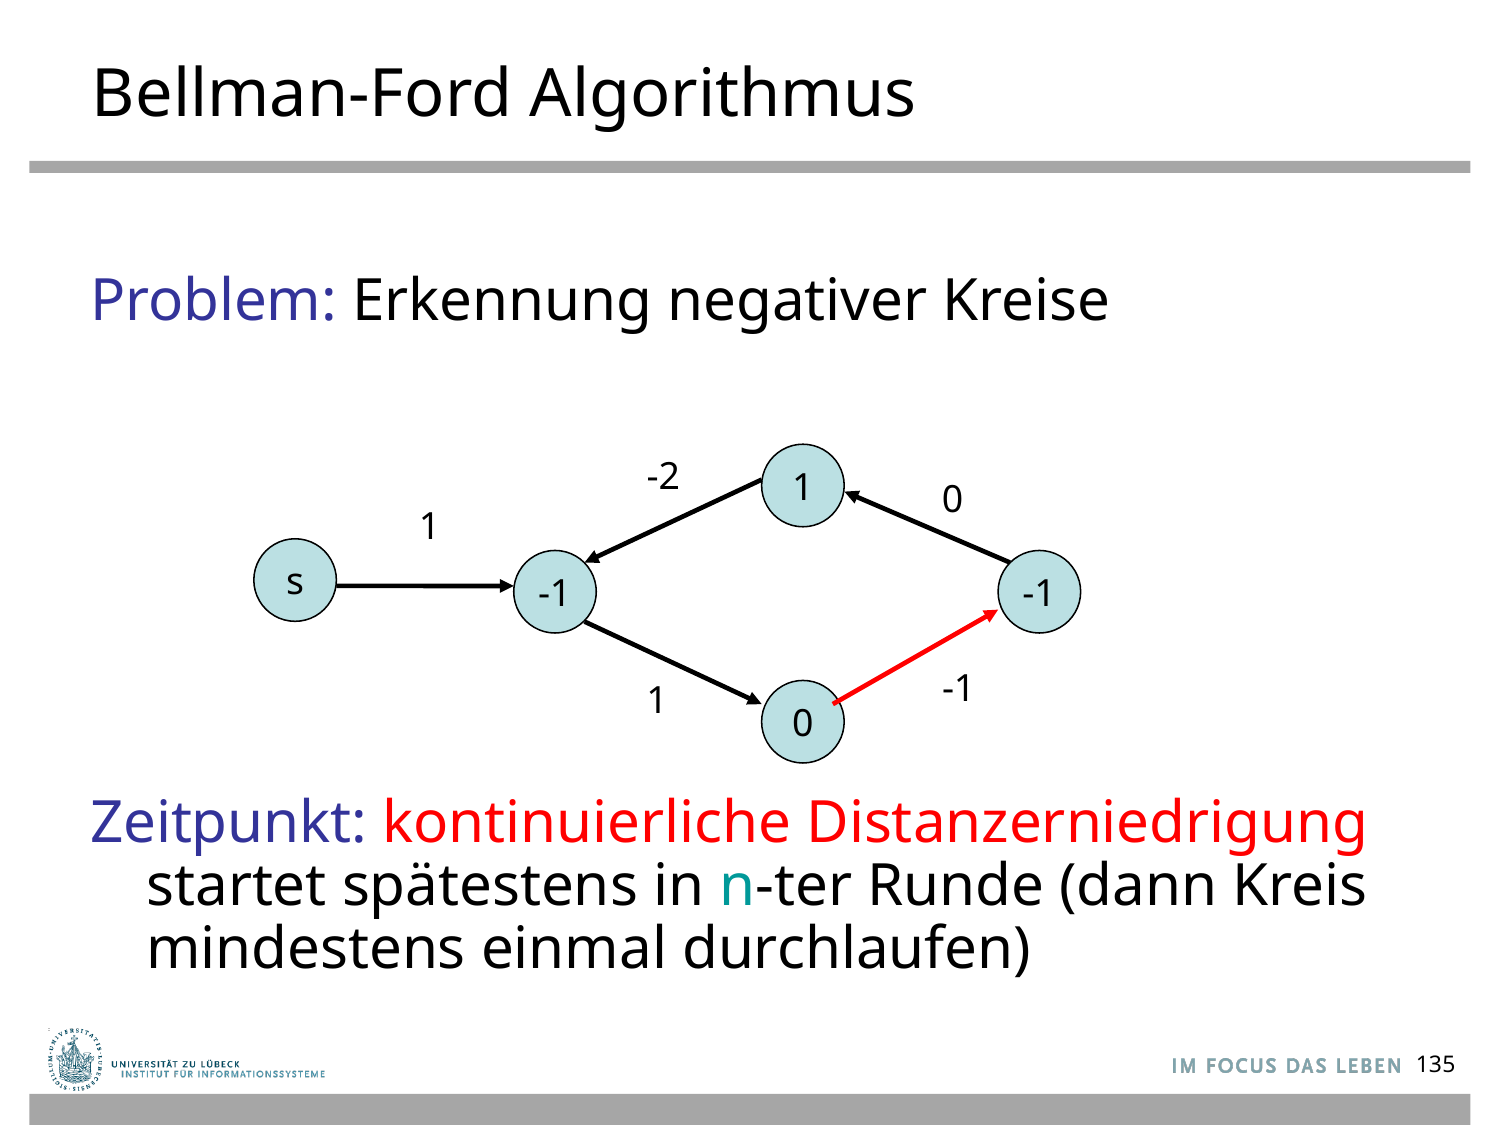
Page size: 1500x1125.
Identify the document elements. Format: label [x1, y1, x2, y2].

title [76, 42, 1427, 126]
picture [1173, 1058, 1305, 1073]
text_box [253, 444, 1081, 729]
text_box [404, 494, 456, 555]
text_box [927, 656, 991, 717]
text_box [631, 444, 696, 504]
slide_number [1305, 1050, 1471, 1083]
list [75, 262, 1425, 1047]
text_box [761, 609, 999, 763]
